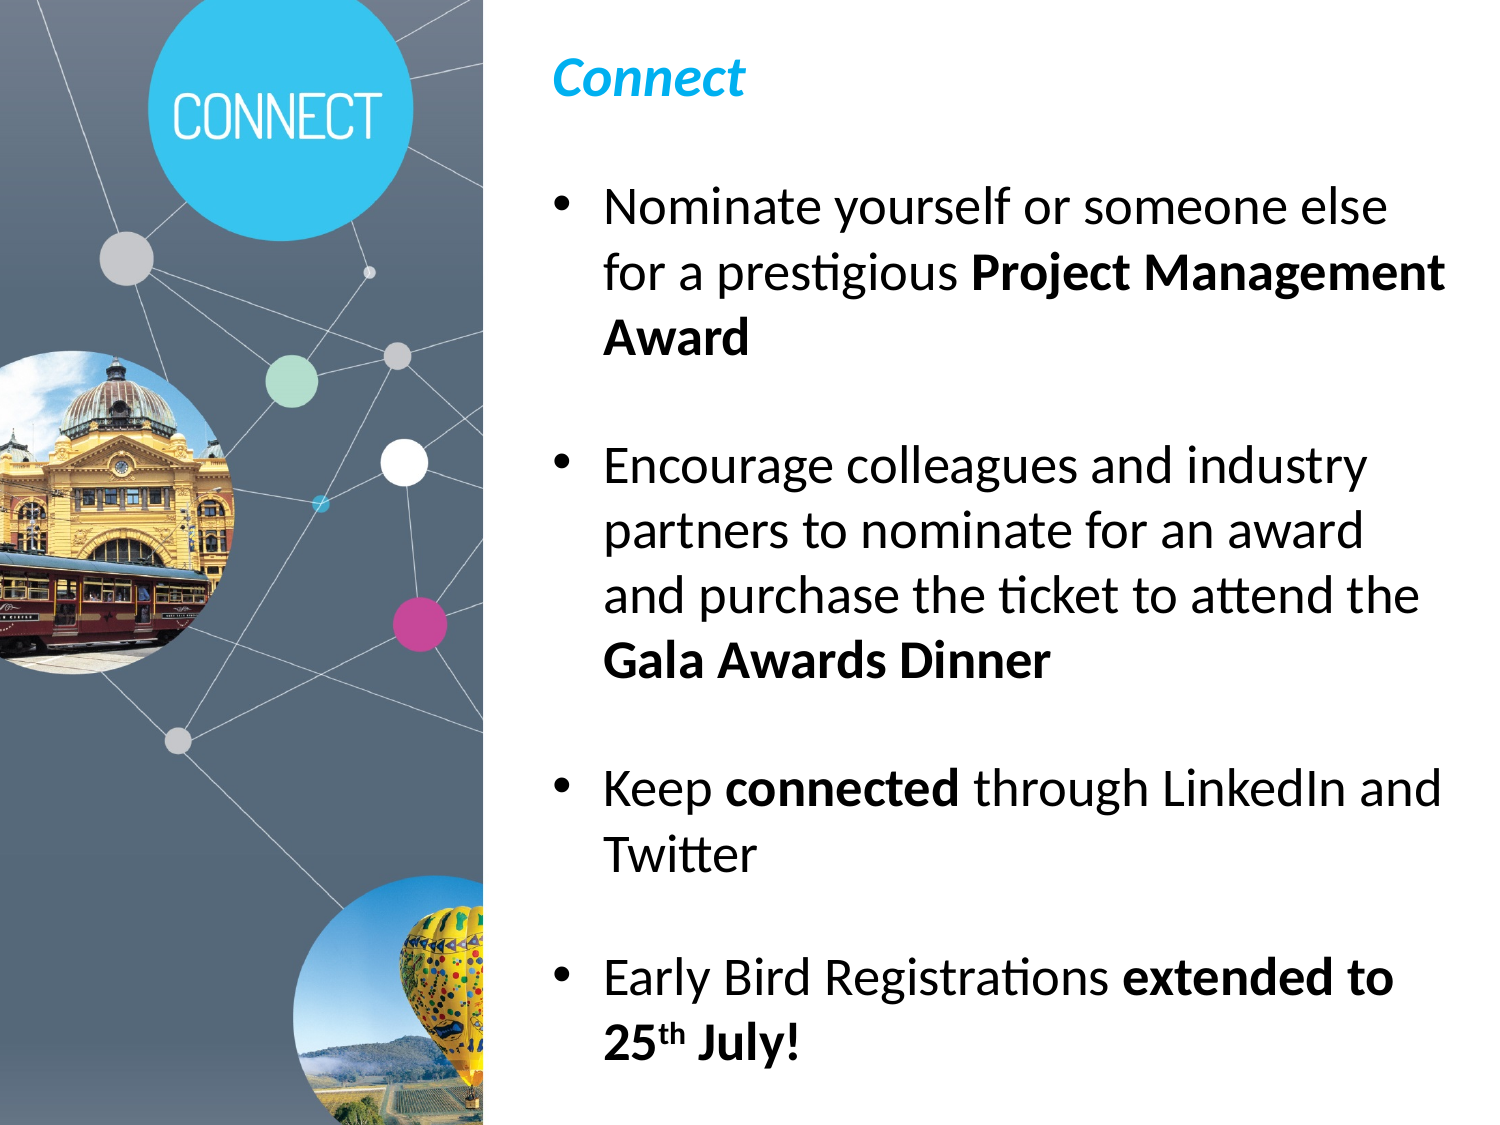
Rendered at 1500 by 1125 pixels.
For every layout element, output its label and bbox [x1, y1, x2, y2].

list [0, 0, 1498, 1125]
